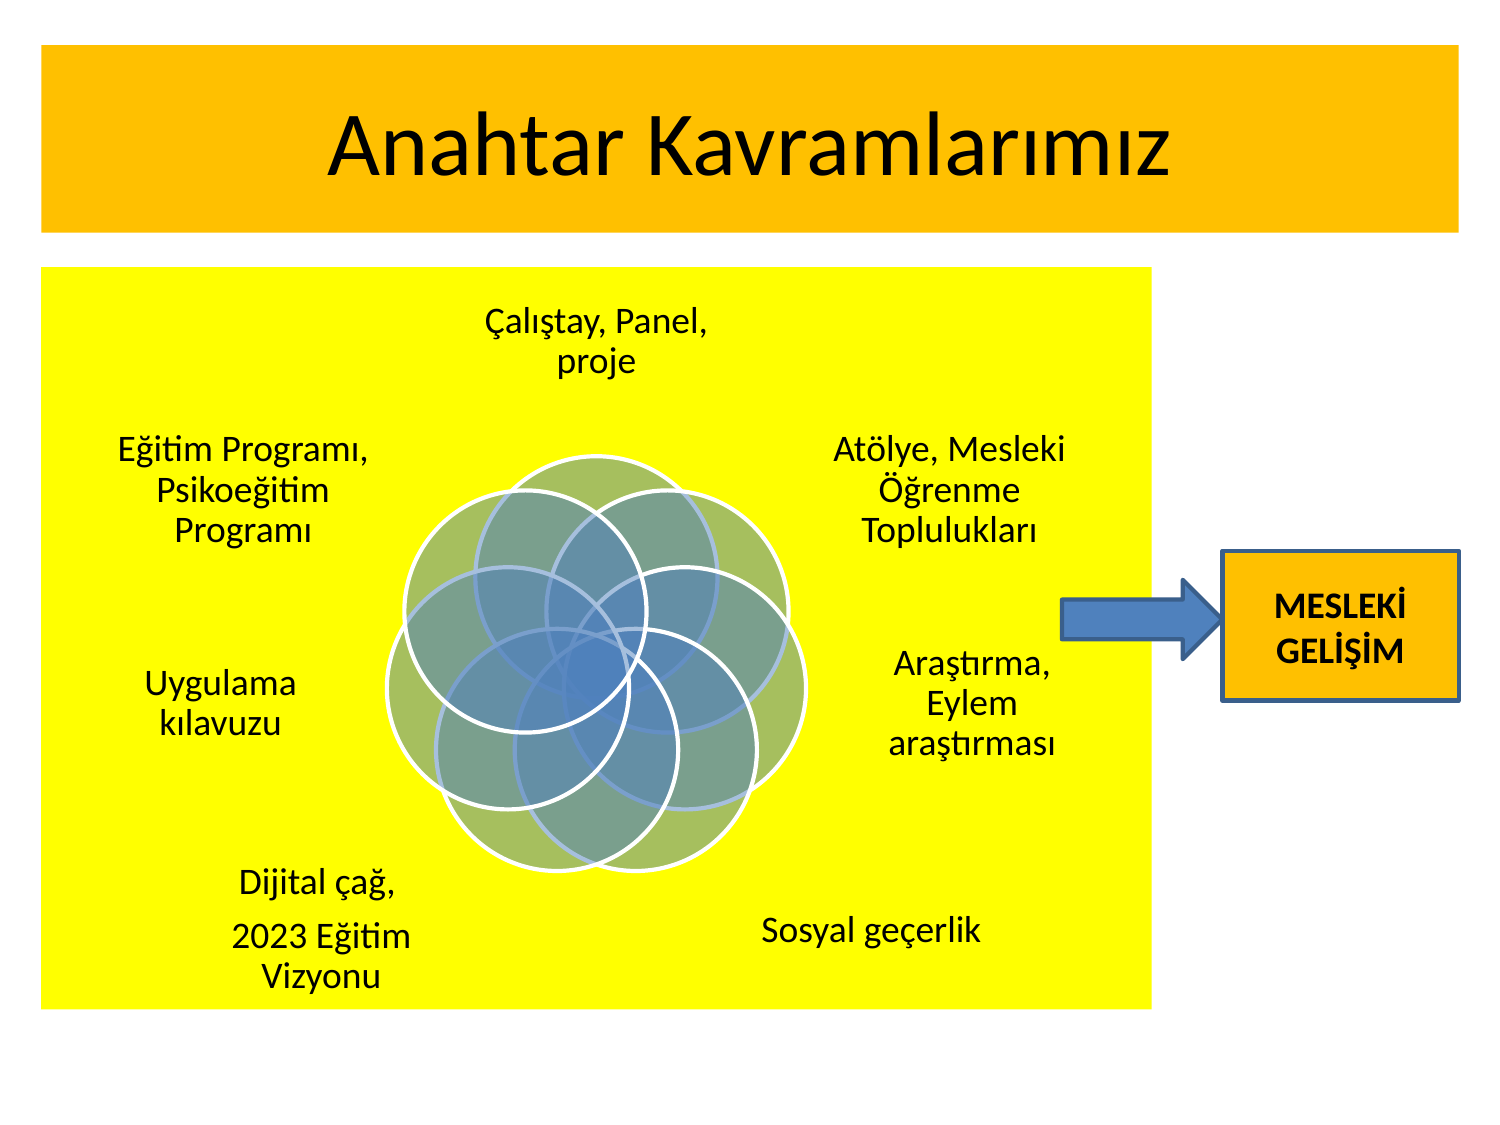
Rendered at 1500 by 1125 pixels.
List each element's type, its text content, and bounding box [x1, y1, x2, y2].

title Anahtar Kavramlarımız [41, 45, 1459, 233]
text_box [1156, 577, 1225, 662]
text_box MESLEKİ GELİŞİM [1220, 549, 1461, 703]
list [40, 266, 1152, 1010]
